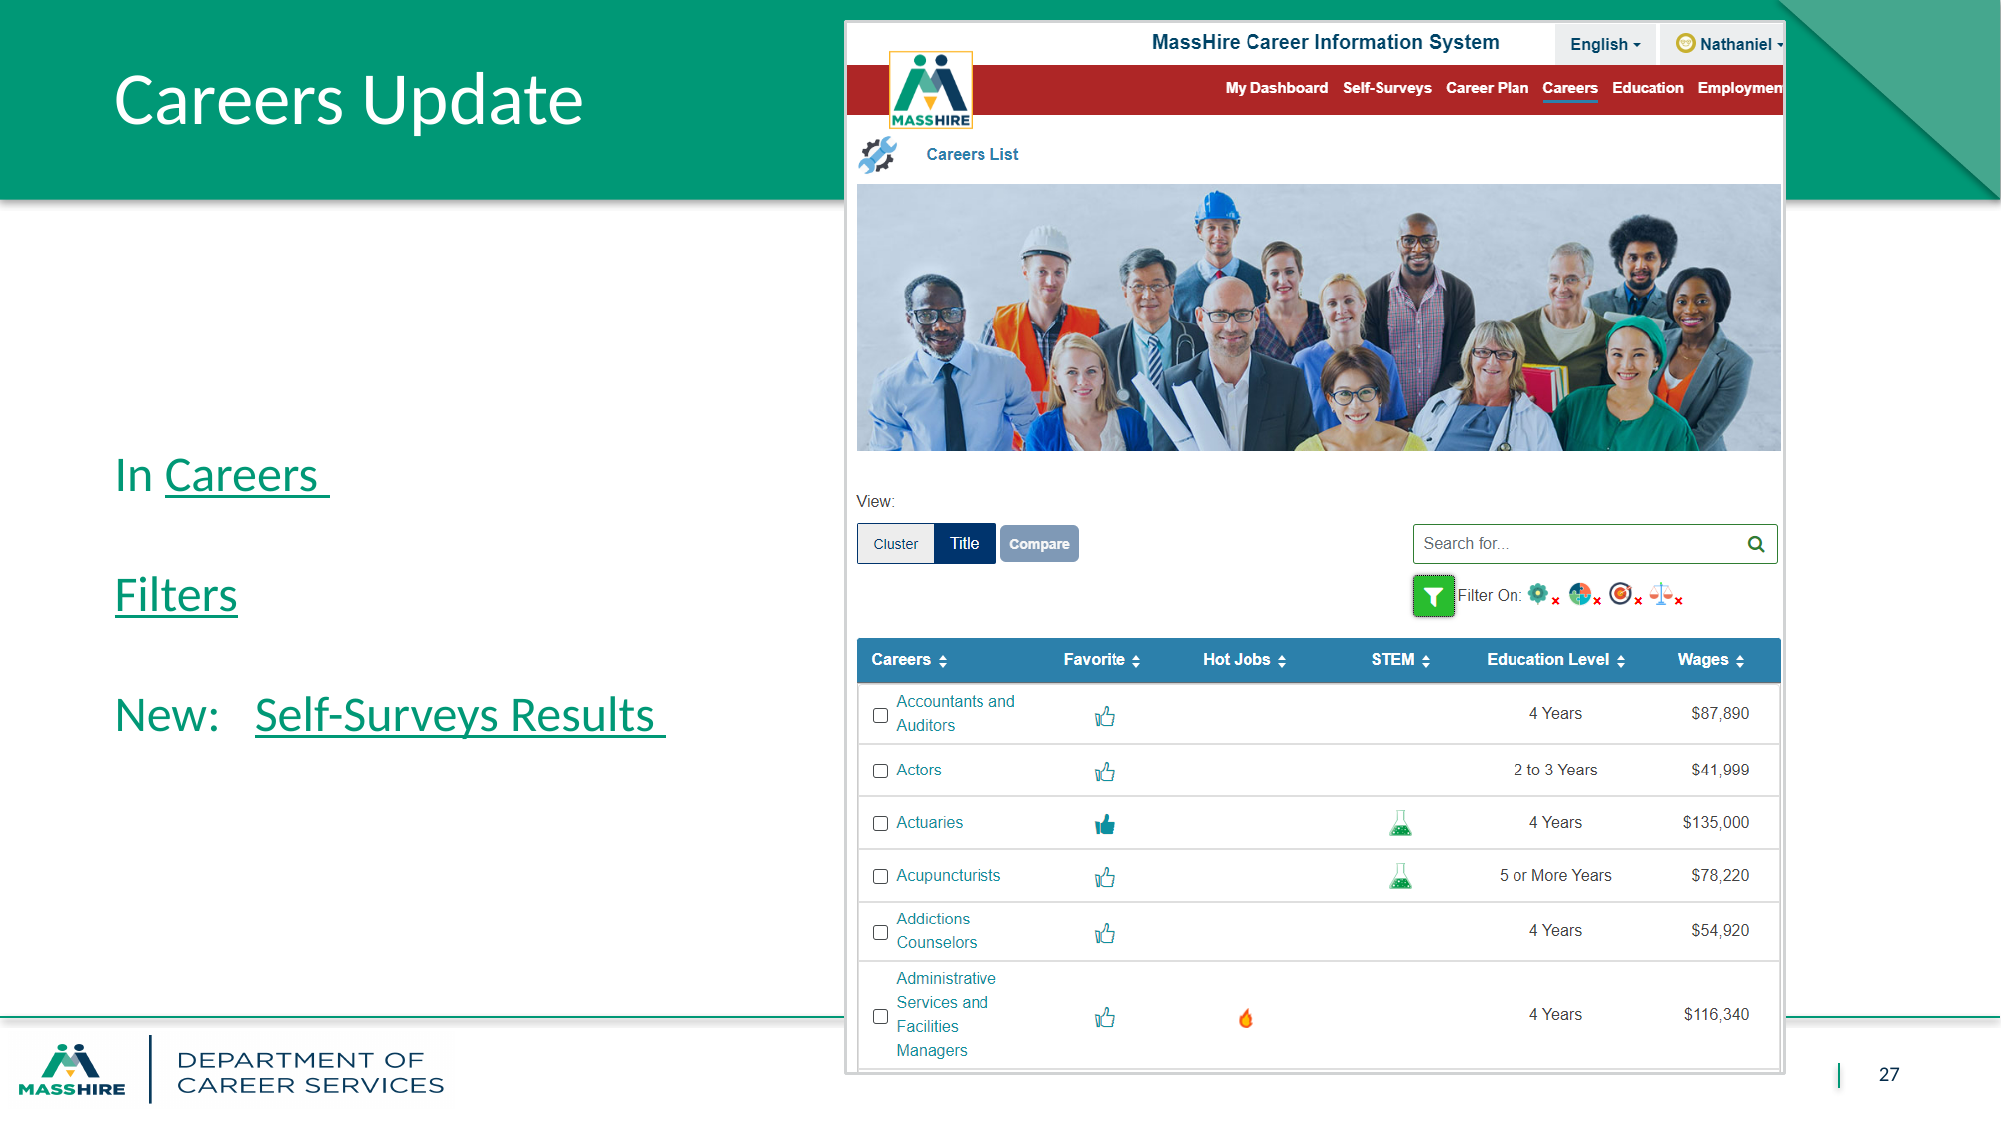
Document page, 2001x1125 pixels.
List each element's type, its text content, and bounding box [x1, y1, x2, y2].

picture [8, 1031, 455, 1109]
slide_number 27 [1835, 1042, 1900, 1103]
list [846, 22, 1783, 1073]
title Careers Update [99, 22, 844, 178]
text_box In Careers Filters New: Self-Surveys Results [99, 433, 722, 809]
